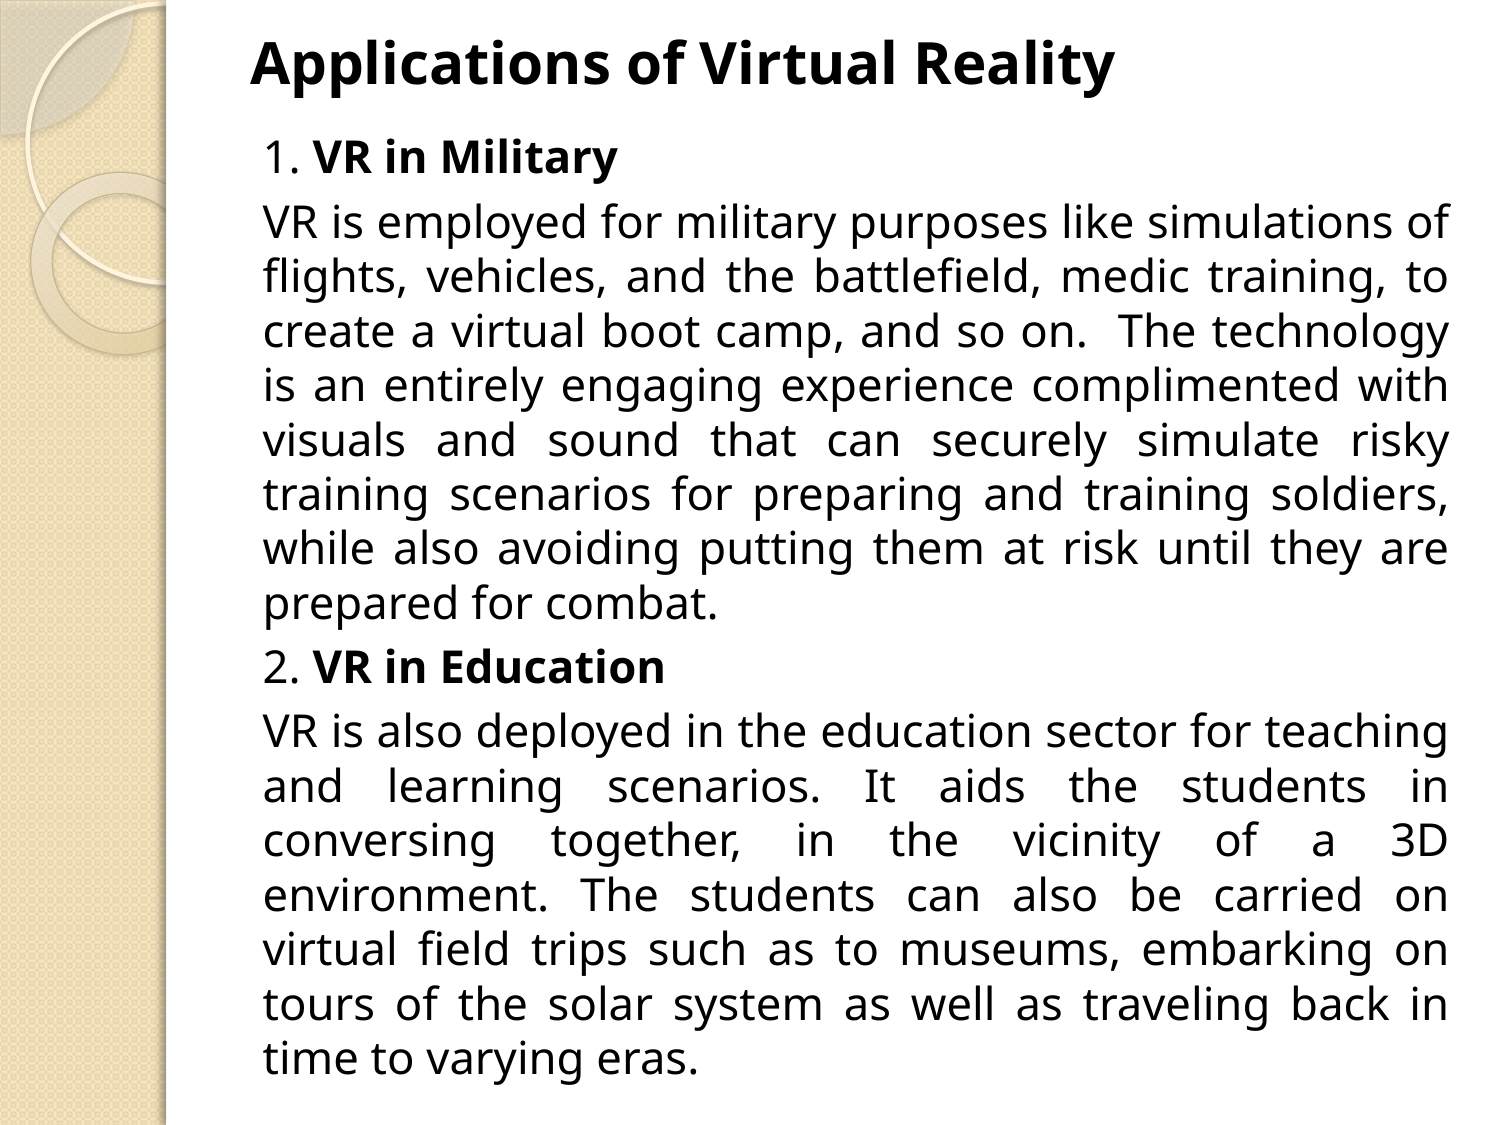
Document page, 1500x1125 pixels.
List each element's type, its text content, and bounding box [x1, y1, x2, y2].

list 1. VR in Military VR is employed for military purposes like simulations of flights, vehicles, and the battlefield, medic training, to create a virtual boot camp, and so on. The technology is an entirely engaging experience complimented with visuals and sound that can securely simulate risky training scenarios for preparing and training soldiers, while also avoiding putting them at risk until they are prepared for combat. 2. VR in Education VR is also deployed in the education sector for teaching and learning scenarios. It aids the students in conversing together, in the vicinity of a 3D environment. The students can also be carried on virtual field trips such as to museums, embarking on tours of the solar system as well as traveling back in time to varying eras. [235, 121, 1466, 1097]
title Applications of Virtual Reality [235, 15, 1466, 108]
